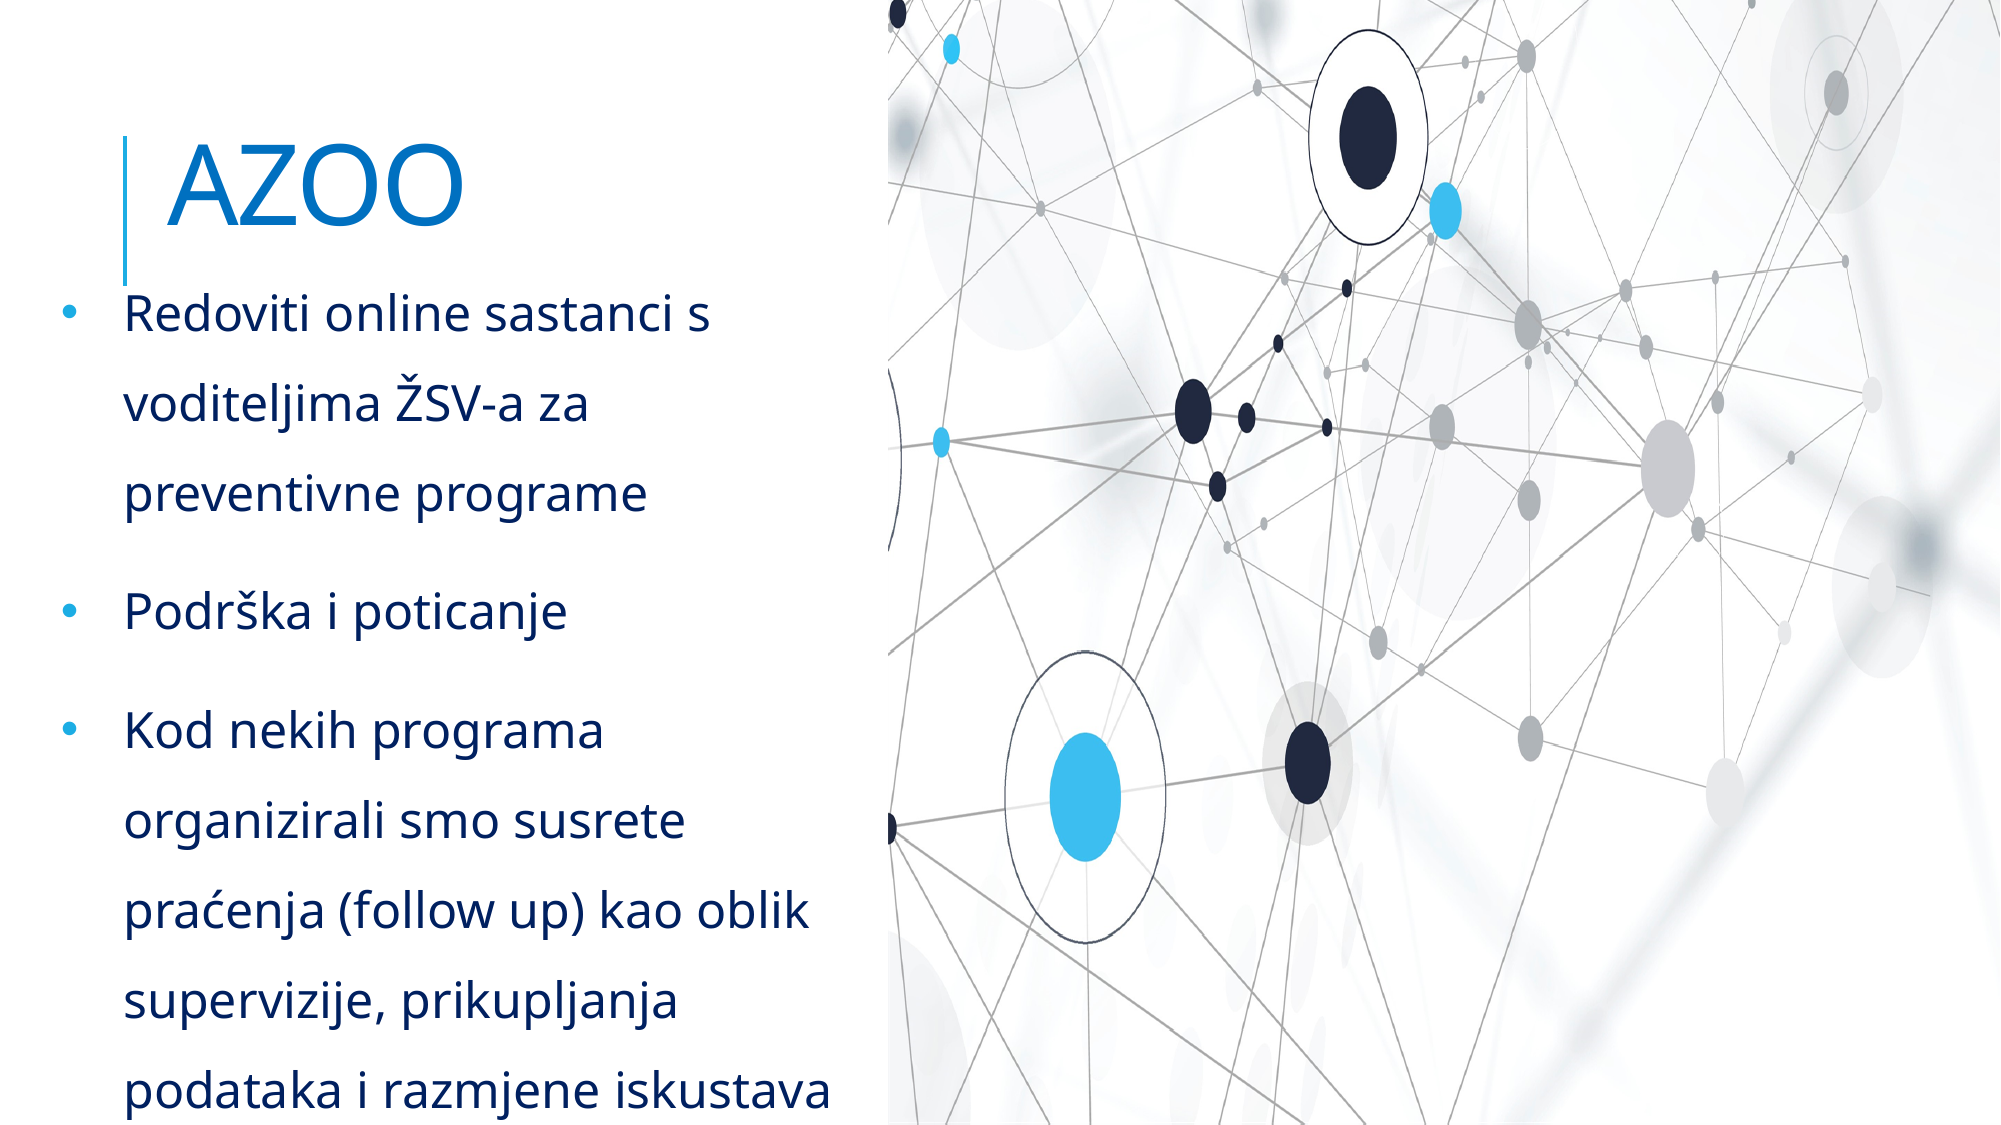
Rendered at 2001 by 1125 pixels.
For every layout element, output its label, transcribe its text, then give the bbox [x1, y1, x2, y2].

picture [887, 0, 2000, 1125]
list Redoviti online sastanci s voditeljima ŽSV-a za preventivne programe Podrška i poticanje Kod nekih programa organizirali smo susrete praćenja (follow up) kao oblik supervizije, prikupljanja podataka i razmjene iskustava Stvaranje timova za lakšu komunikaciju i dijeljenje materijala [60, 251, 871, 1125]
title AZOO [168, 135, 880, 324]
